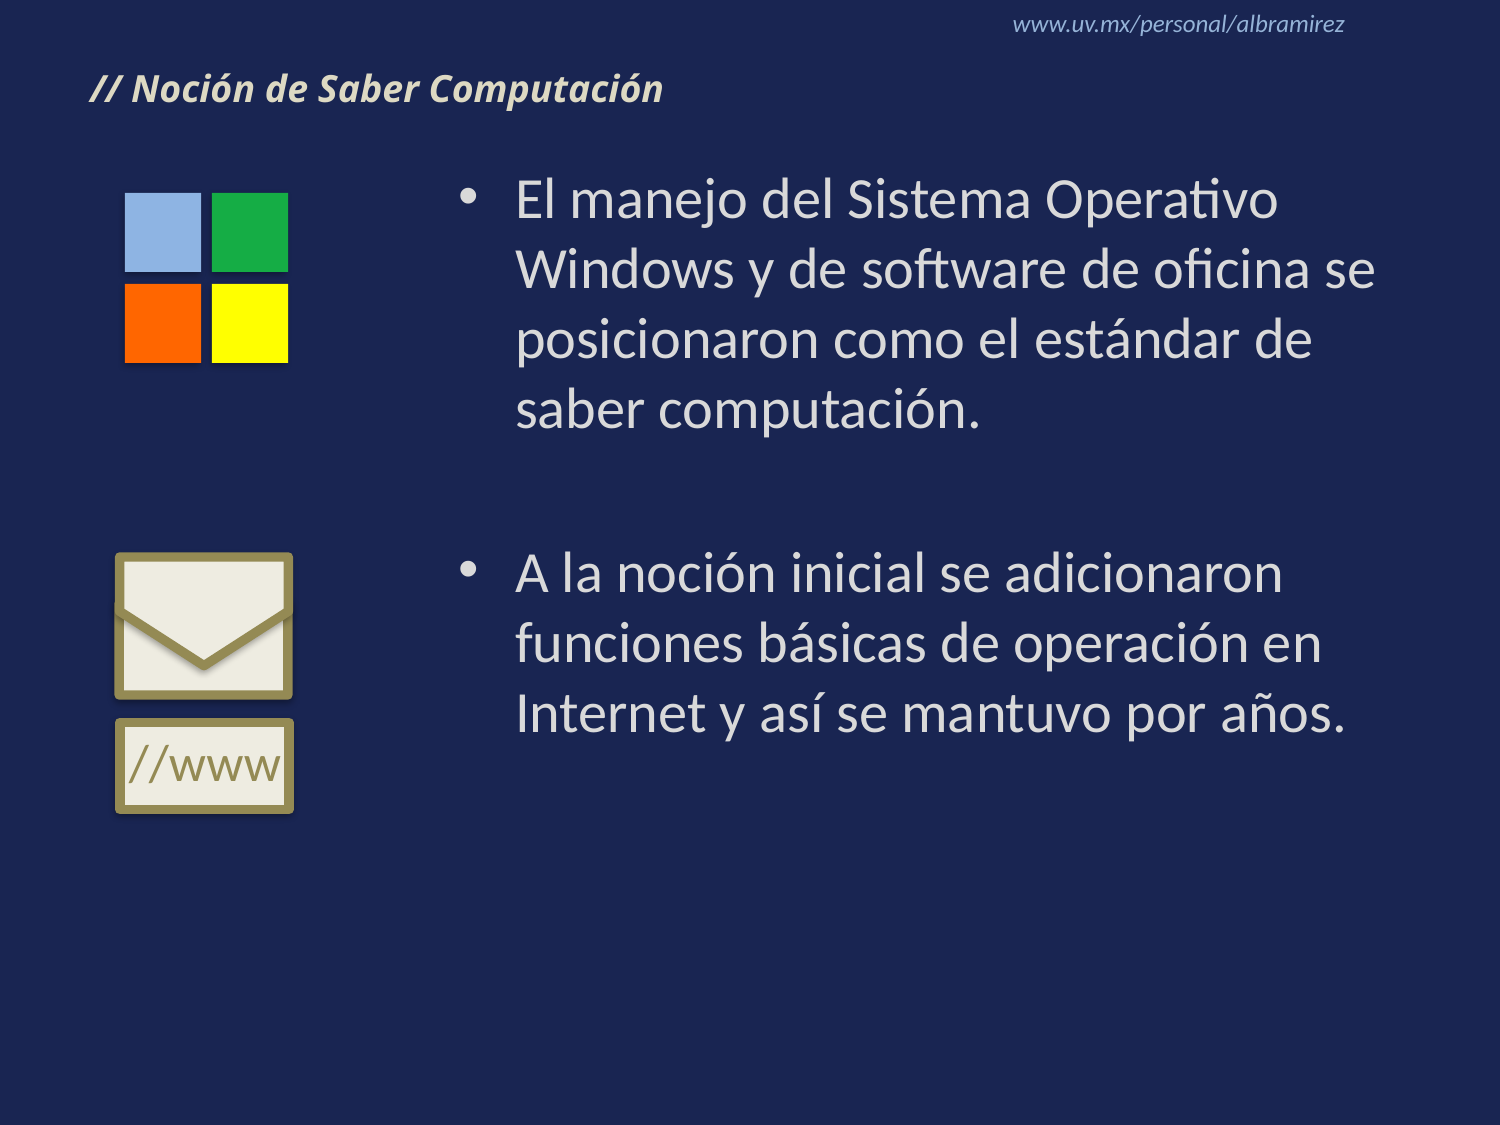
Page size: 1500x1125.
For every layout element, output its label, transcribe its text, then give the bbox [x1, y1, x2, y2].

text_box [118, 556, 289, 696]
list El manejo del Sistema Operativo Windows y de software de oficina se posicionaron como el estándar de saber computación. A la noción inicial se adicionaron funciones básicas de operación en Internet y así se mantuvo por años. [443, 152, 1425, 1005]
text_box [113, 721, 310, 810]
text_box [124, 192, 289, 364]
title // Noción de Saber Computación [75, 45, 1425, 131]
